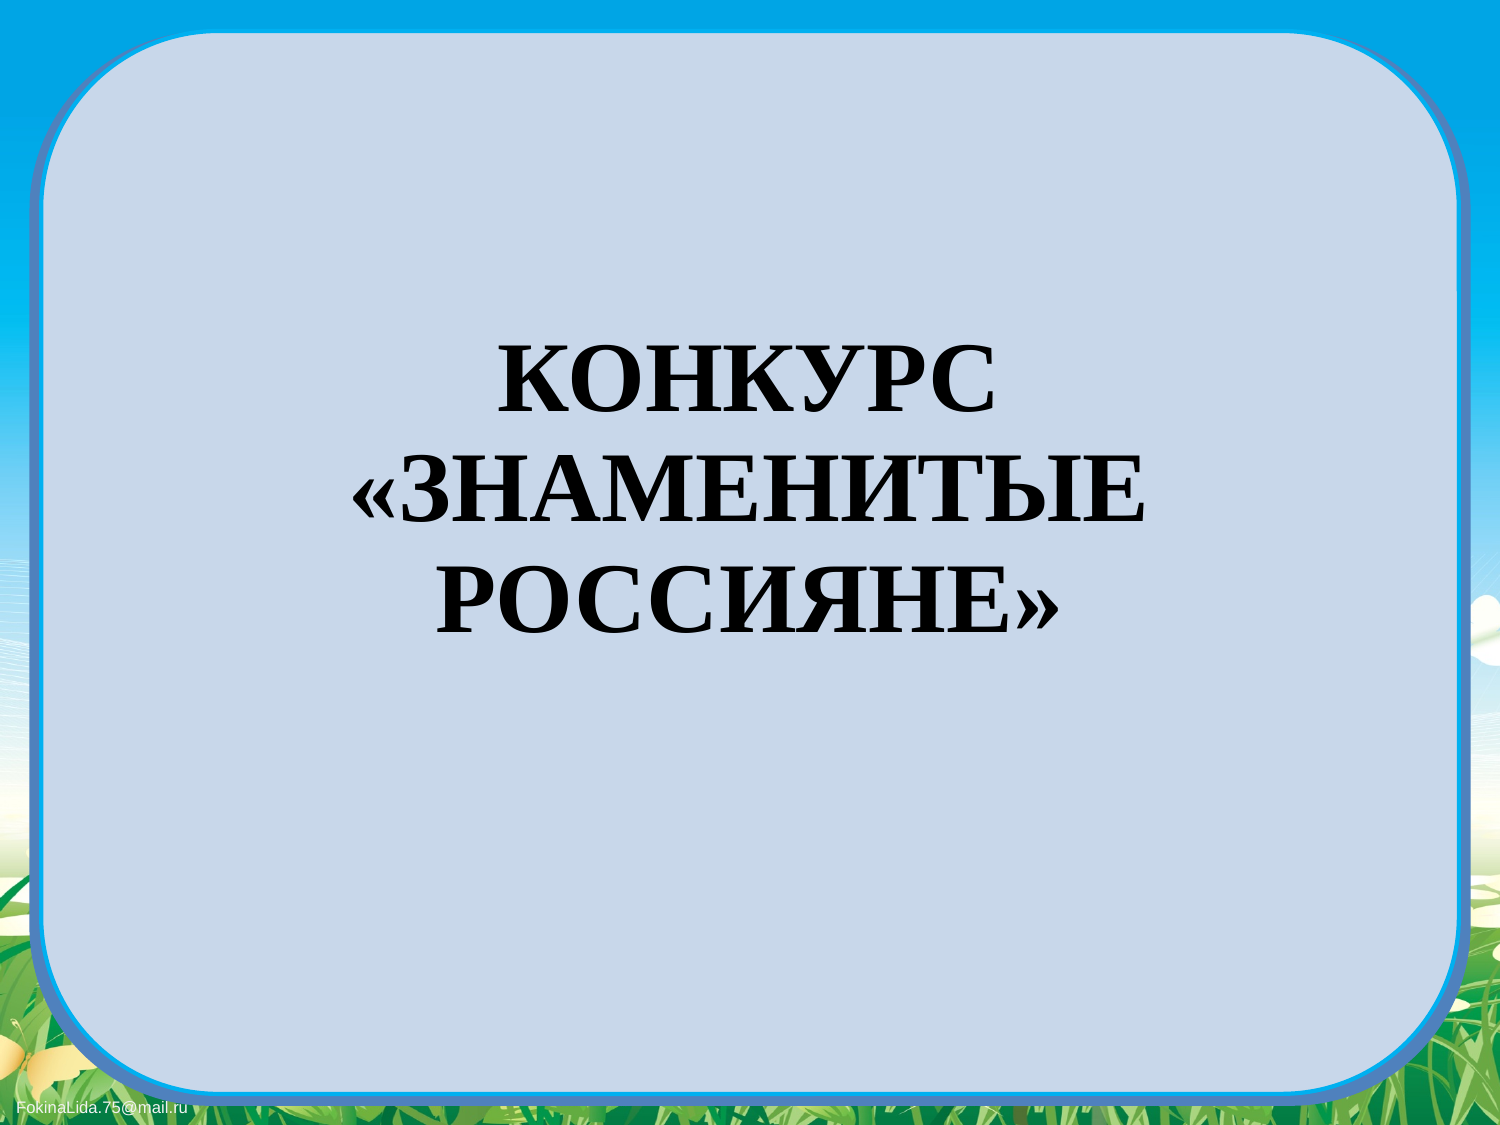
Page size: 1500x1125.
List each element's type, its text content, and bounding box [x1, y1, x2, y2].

picture [0, 347, 1500, 1125]
title Конкурс «знаменитые россияне» [111, 314, 1388, 805]
